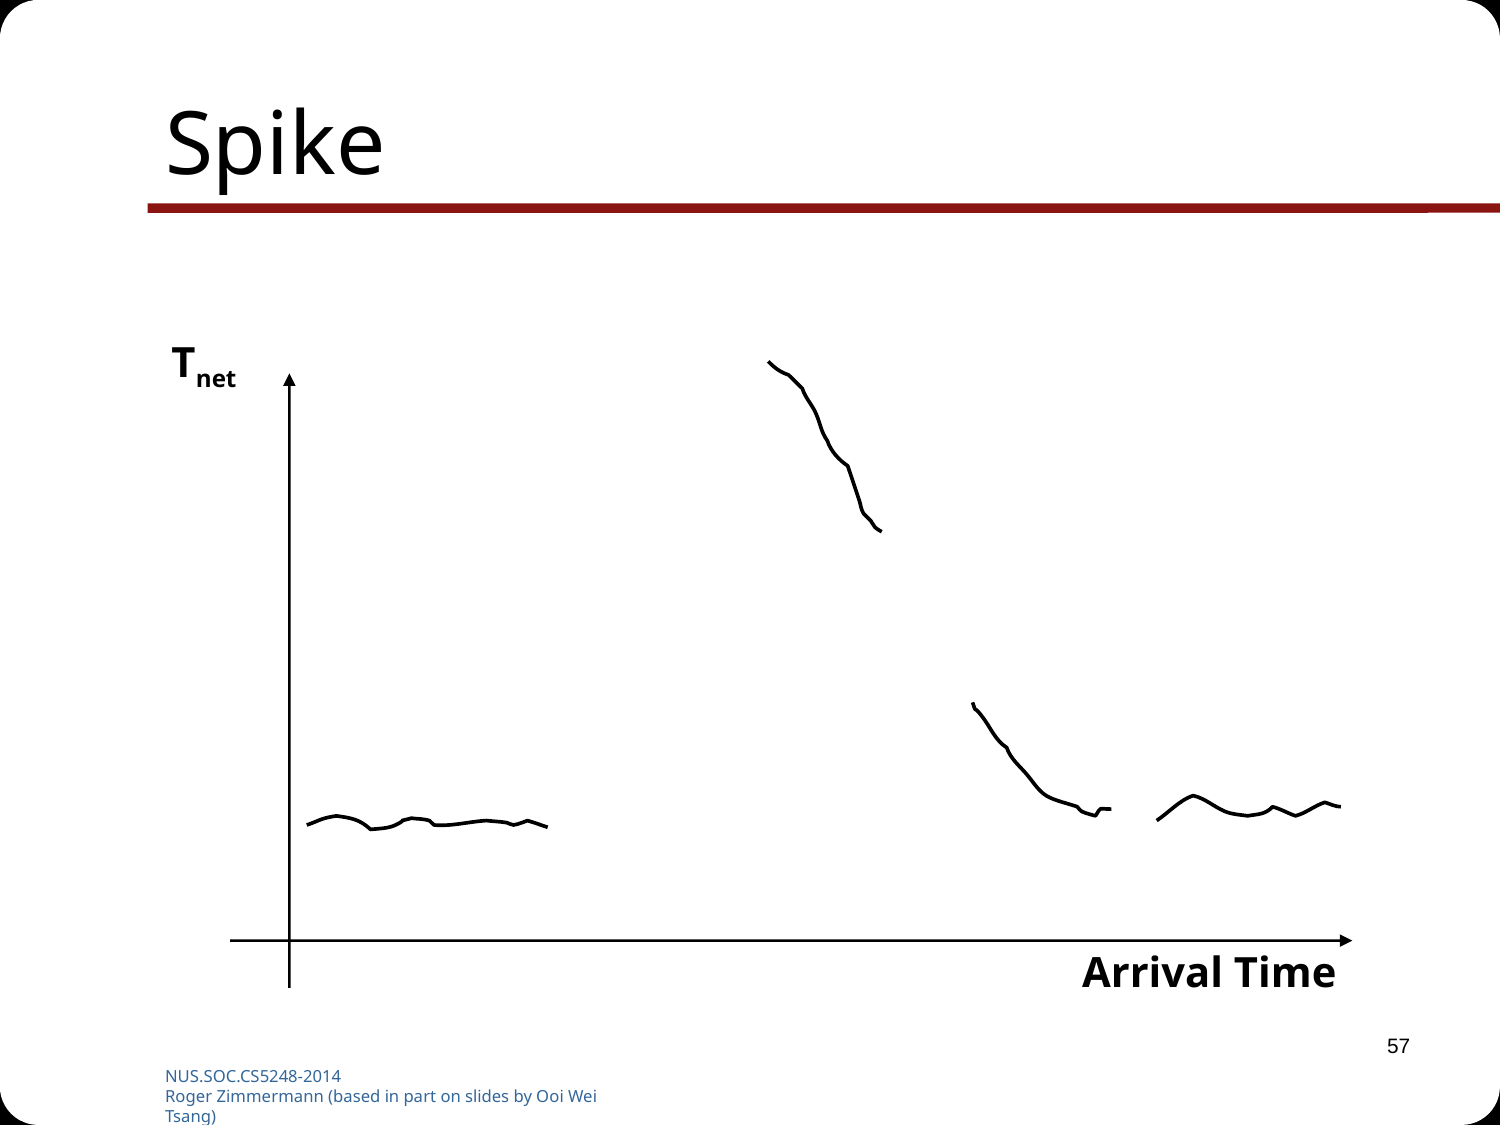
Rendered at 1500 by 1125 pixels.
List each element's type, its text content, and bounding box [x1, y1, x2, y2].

text_box [972, 702, 1112, 816]
text_box [306, 815, 548, 830]
slide_number NUS.SOC.CS5248-2014 Roger Zimmermann (based in part on slides by Ooi Wei Tsang) [149, 1058, 549, 1101]
text_box Arrival Time [1067, 938, 1352, 1004]
title Spike [149, 45, 1426, 234]
text_box Tnet [156, 328, 252, 400]
text_box [1156, 795, 1341, 821]
footer [549, 1024, 1038, 1101]
text_box [768, 361, 882, 532]
text_box [283, 373, 296, 988]
slide_number 57 [1112, 1024, 1426, 1101]
